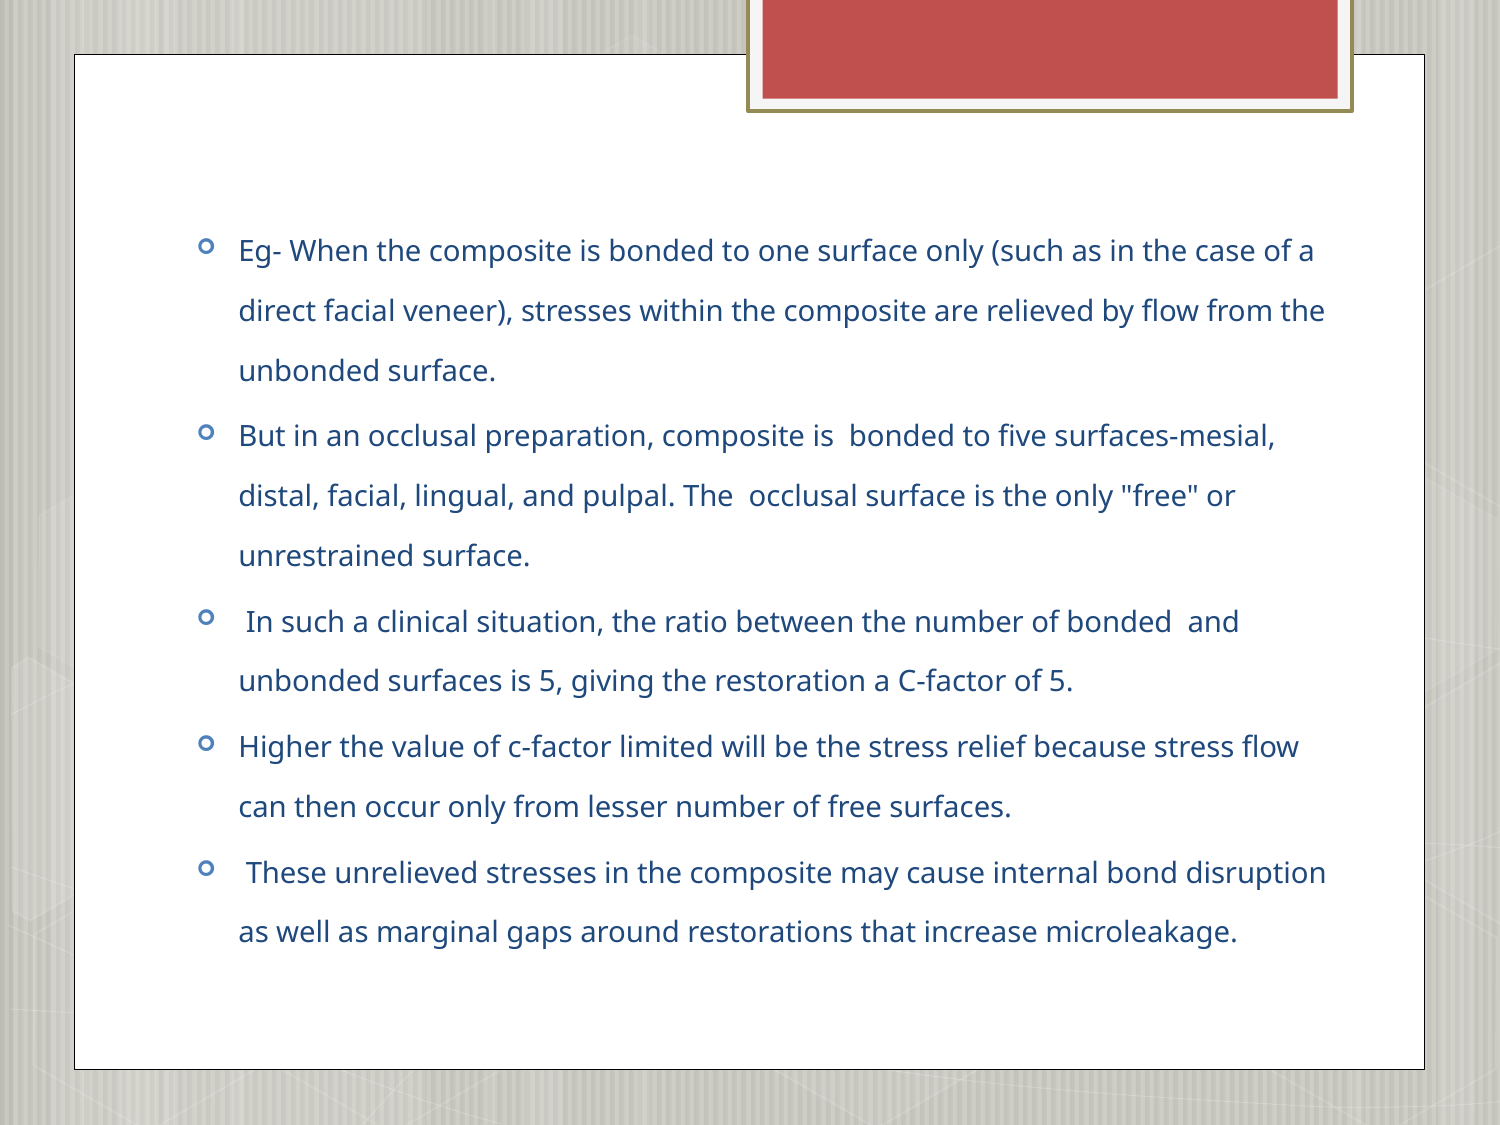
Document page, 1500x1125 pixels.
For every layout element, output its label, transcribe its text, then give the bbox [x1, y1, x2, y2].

list Eg- When the composite is bonded to one surface only (such as in the case of a direct facial veneer), stresses within the composite are relieved by flow from the unbonded surface. But in an occlusal preparation, composite is bonded to five surfaces-mesial, distal, facial, lingual, and pulpal. The occlusal surface is the only "free" or unrestrained surface. In such a clinical situation, the ratio between the number of bonded and unbonded surfaces is 5, giving the restoration a C-factor of 5. Higher the value of c-factor limited will be the stress relief because stress flow can then occur only from lesser number of free surfaces. These unrelieved stresses in the composite may cause internal bond disruption as well as marginal gaps around restorations that increase microleakage. [171, 200, 1350, 1013]
